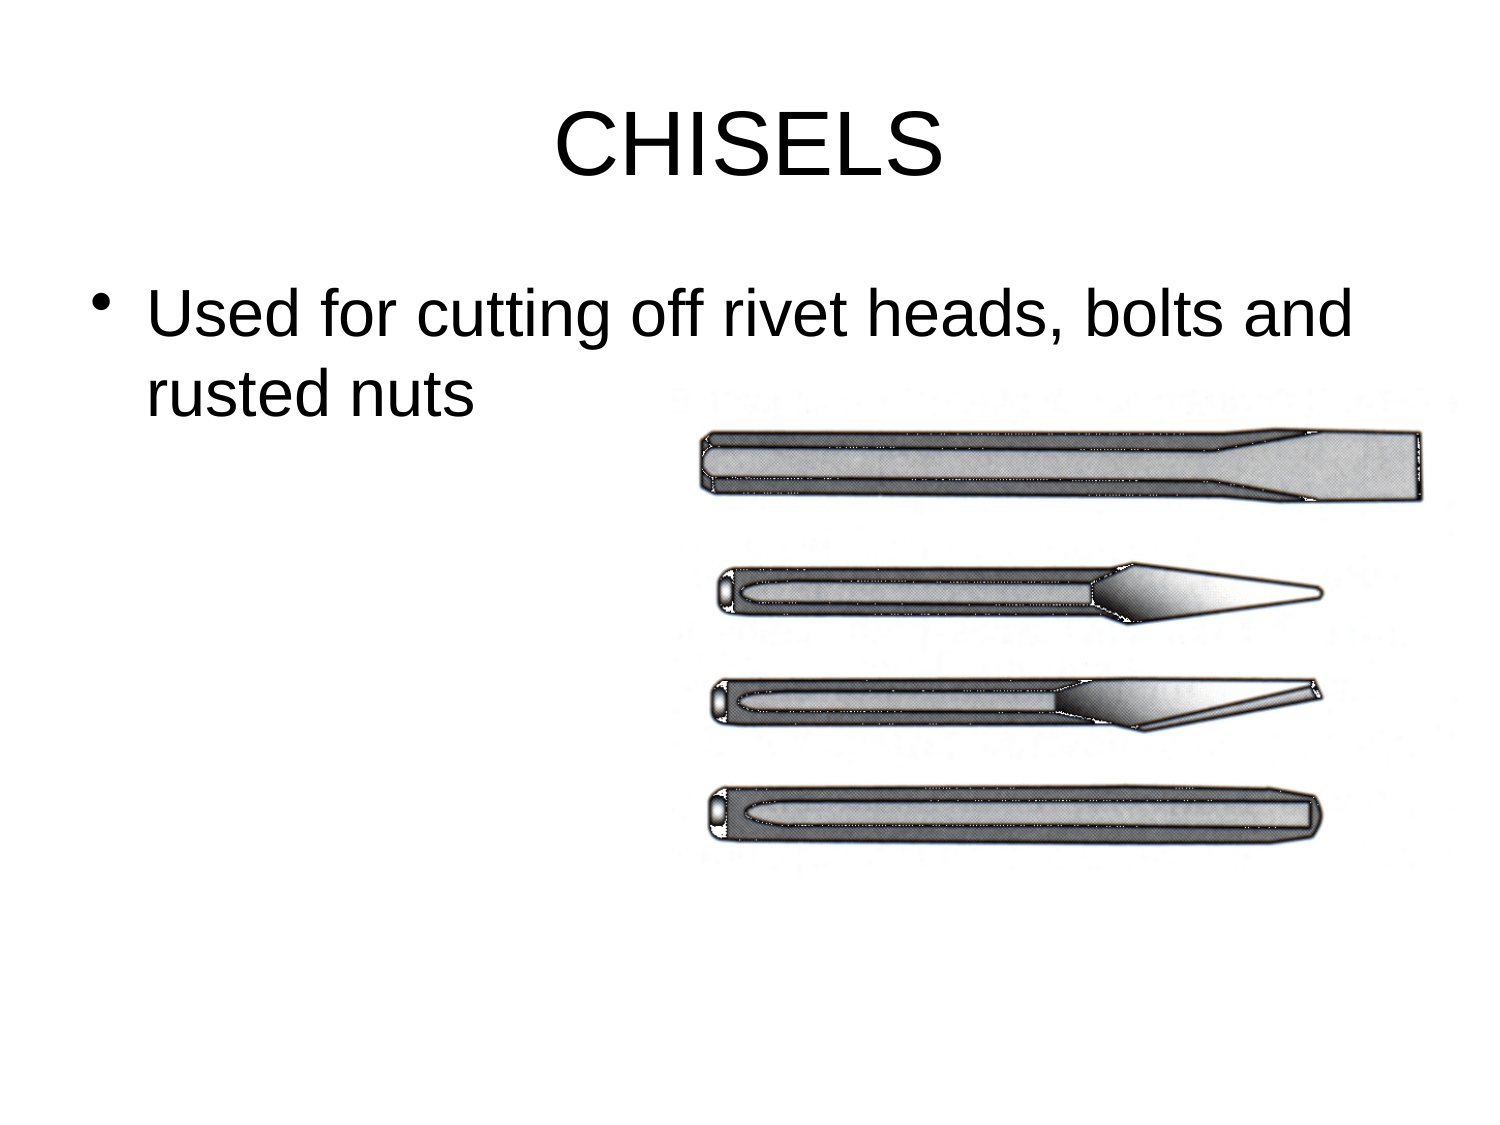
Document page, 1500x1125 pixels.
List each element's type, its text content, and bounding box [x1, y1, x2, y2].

list Used for cutting off rivet heads, bolts and rusted nuts [75, 262, 1425, 1005]
title CHISELS [75, 45, 1425, 233]
picture [672, 388, 1458, 885]
